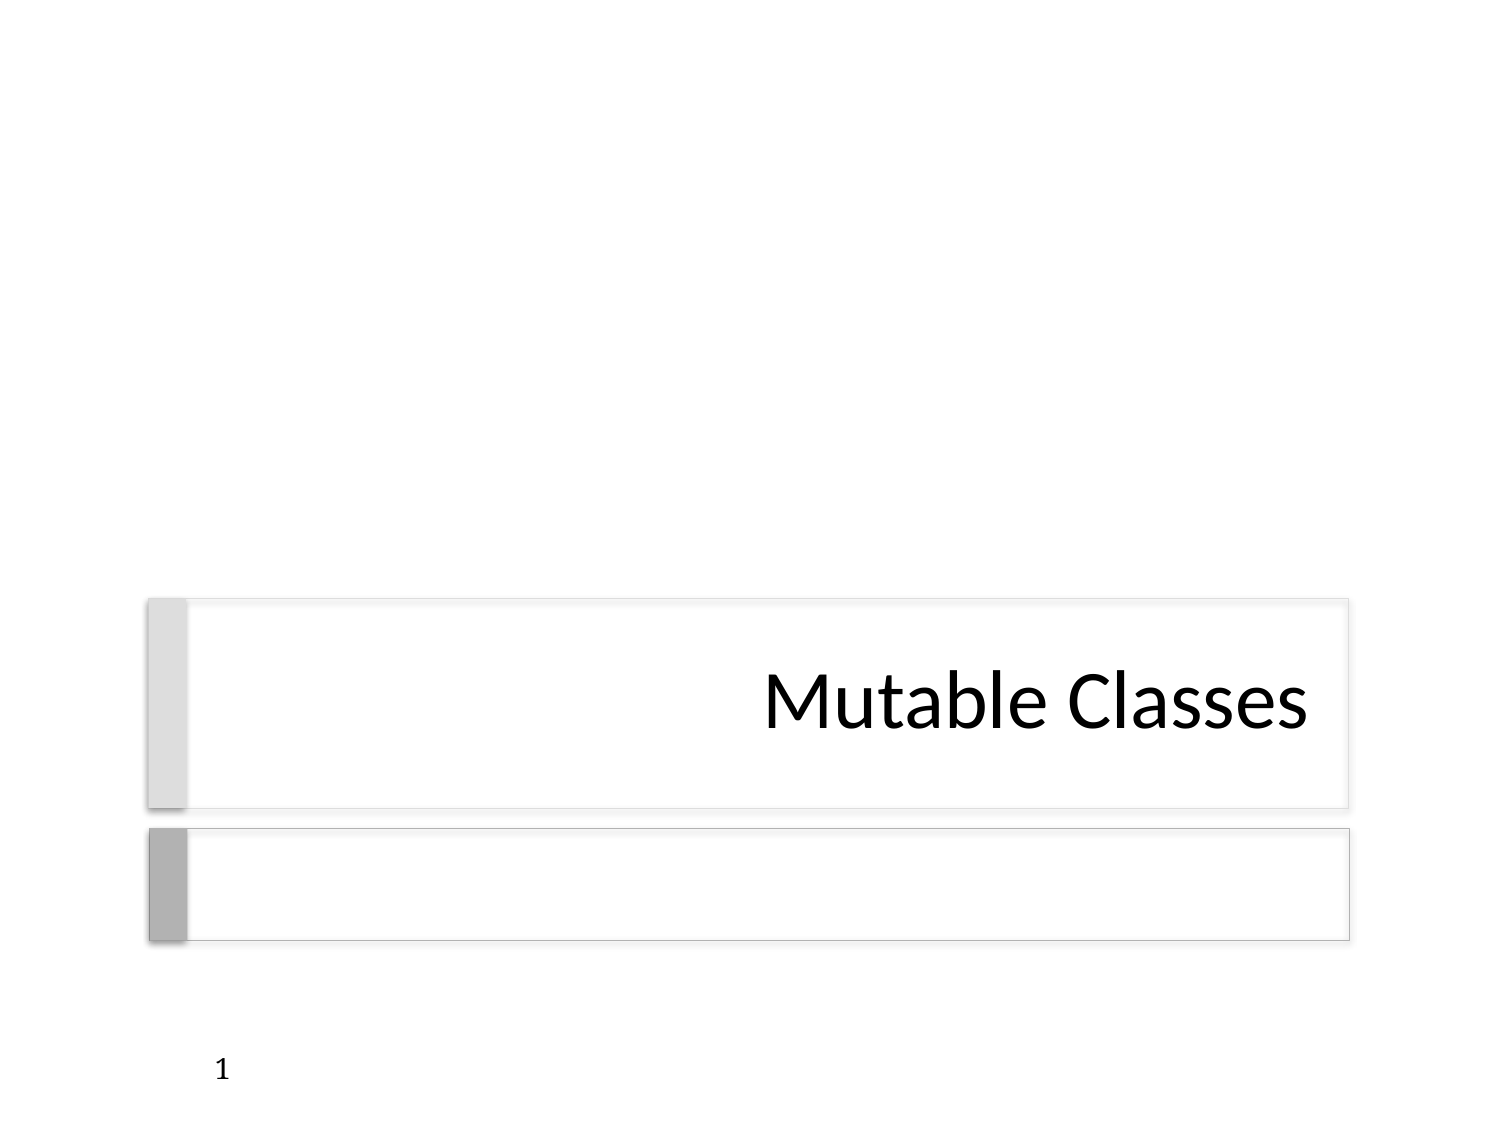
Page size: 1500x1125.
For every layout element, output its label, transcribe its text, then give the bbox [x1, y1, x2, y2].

title Mutable Classes [199, 637, 1326, 801]
slide_number 1 [199, 1042, 400, 1103]
